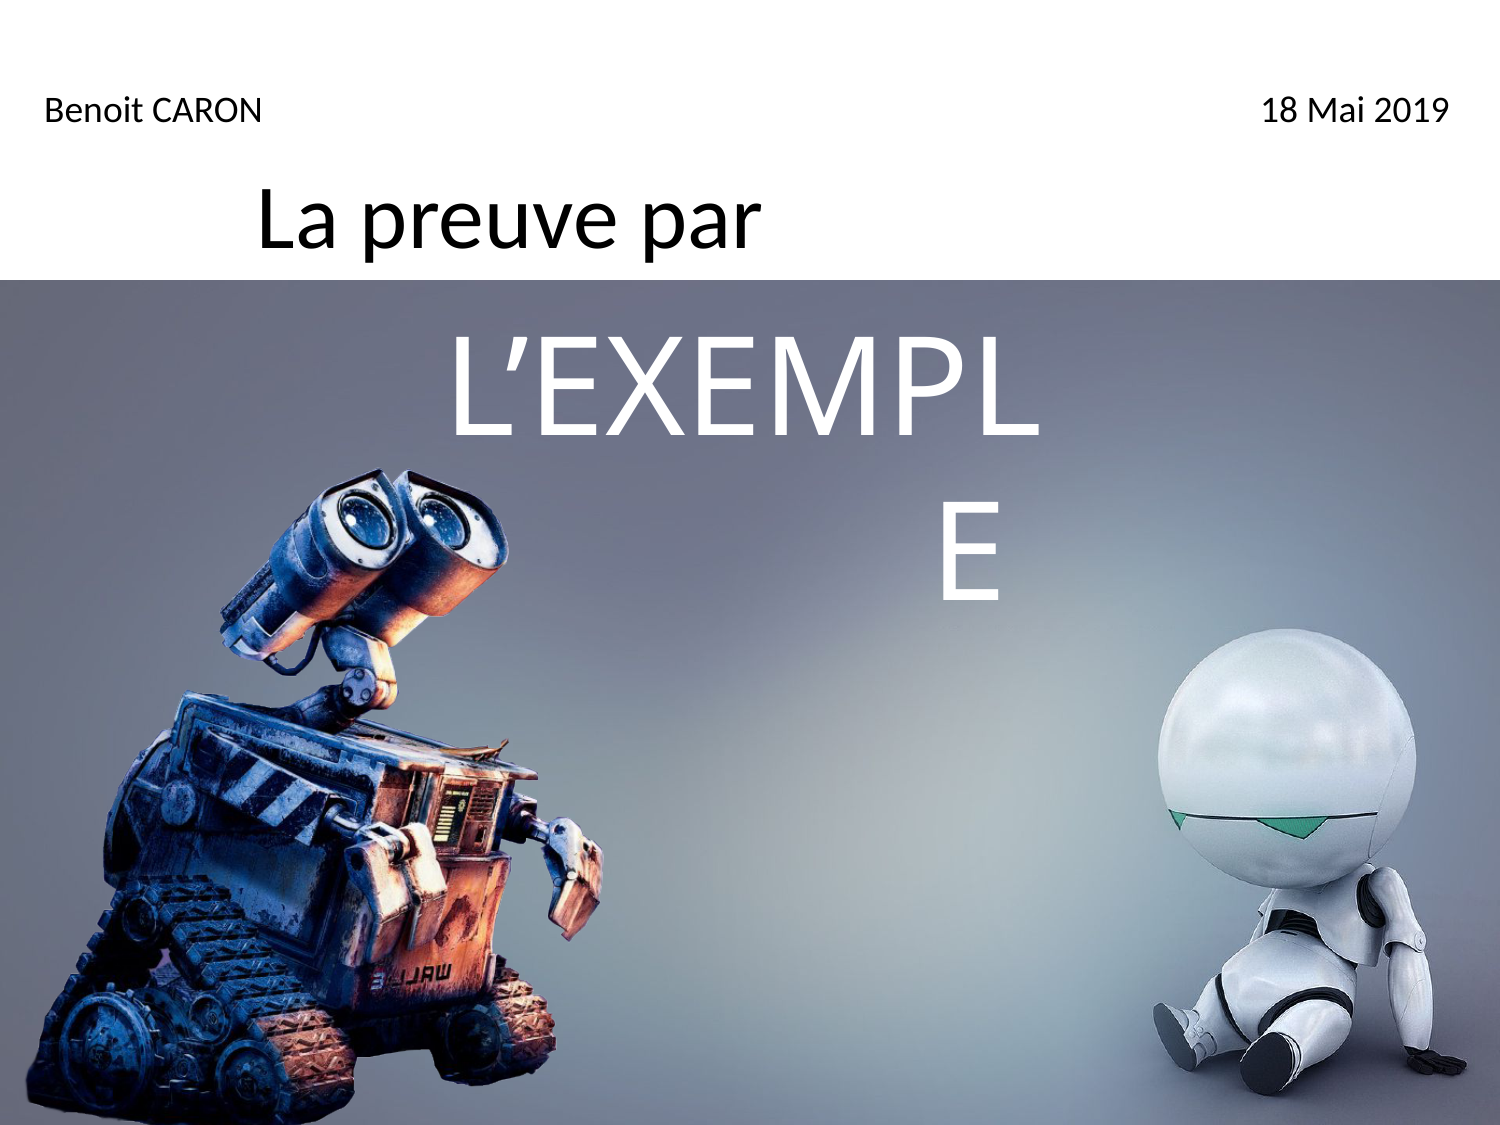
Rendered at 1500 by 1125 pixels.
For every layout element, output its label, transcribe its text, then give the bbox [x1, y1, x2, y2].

text_box Benoit CARON [29, 78, 685, 138]
text_box 18 Mai 2019 [808, 78, 1465, 138]
text_box La preuve par [242, 148, 987, 274]
picture [0, 280, 1500, 1125]
